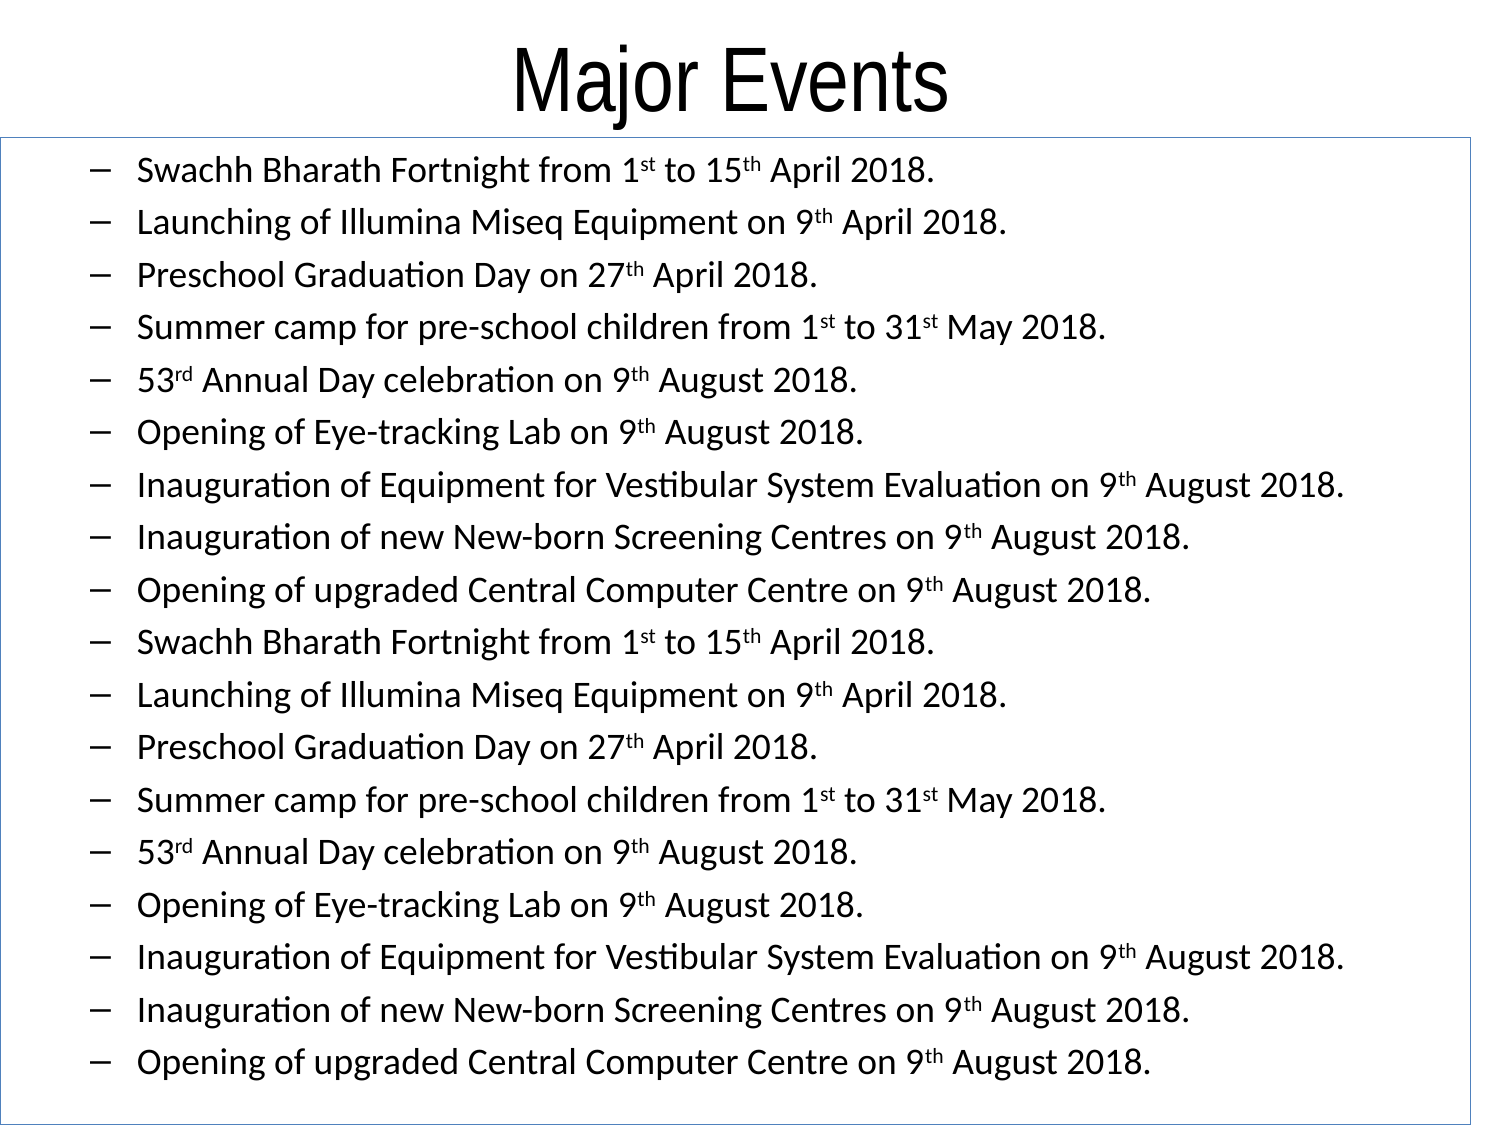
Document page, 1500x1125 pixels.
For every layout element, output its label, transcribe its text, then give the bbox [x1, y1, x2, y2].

text_box Major Events [93, 35, 1369, 114]
list Swachh Bharath Fortnight from 1st to 15th April 2018. Launching of Illumina Miseq Equipment on 9th April 2018. Preschool Graduation Day on 27th April 2018. Summer camp for pre-school children from 1st to 31st May 2018. 53rd Annual Day celebration on 9th August 2018. Opening of Eye-tracking Lab on 9th August 2018. Inauguration of Equipment for Vestibular System Evaluation on 9th August 2018. Inauguration of new New-born Screening Centres on 9th August 2018. Opening of upgraded Central Computer Centre on 9th August 2018. Swachh Bharath Fortnight from 1st to 15th April 2018. Launching of Illumina Miseq Equipment on 9th April 2018. Preschool Graduation Day on 27th April 2018. Summer camp for pre-school children from 1st to 31st May 2018. 53rd Annual Day celebration on 9th August 2018. Opening of Eye-tracking Lab on 9th August 2018. Inauguration of Equipment for Vestibular System Evaluation on 9th August 2018. Inauguration of new New-born Screening Centres on 9th August 2018. Opening of upgraded Central Computer Centre on 9th August 2018. [0, 137, 1471, 1125]
